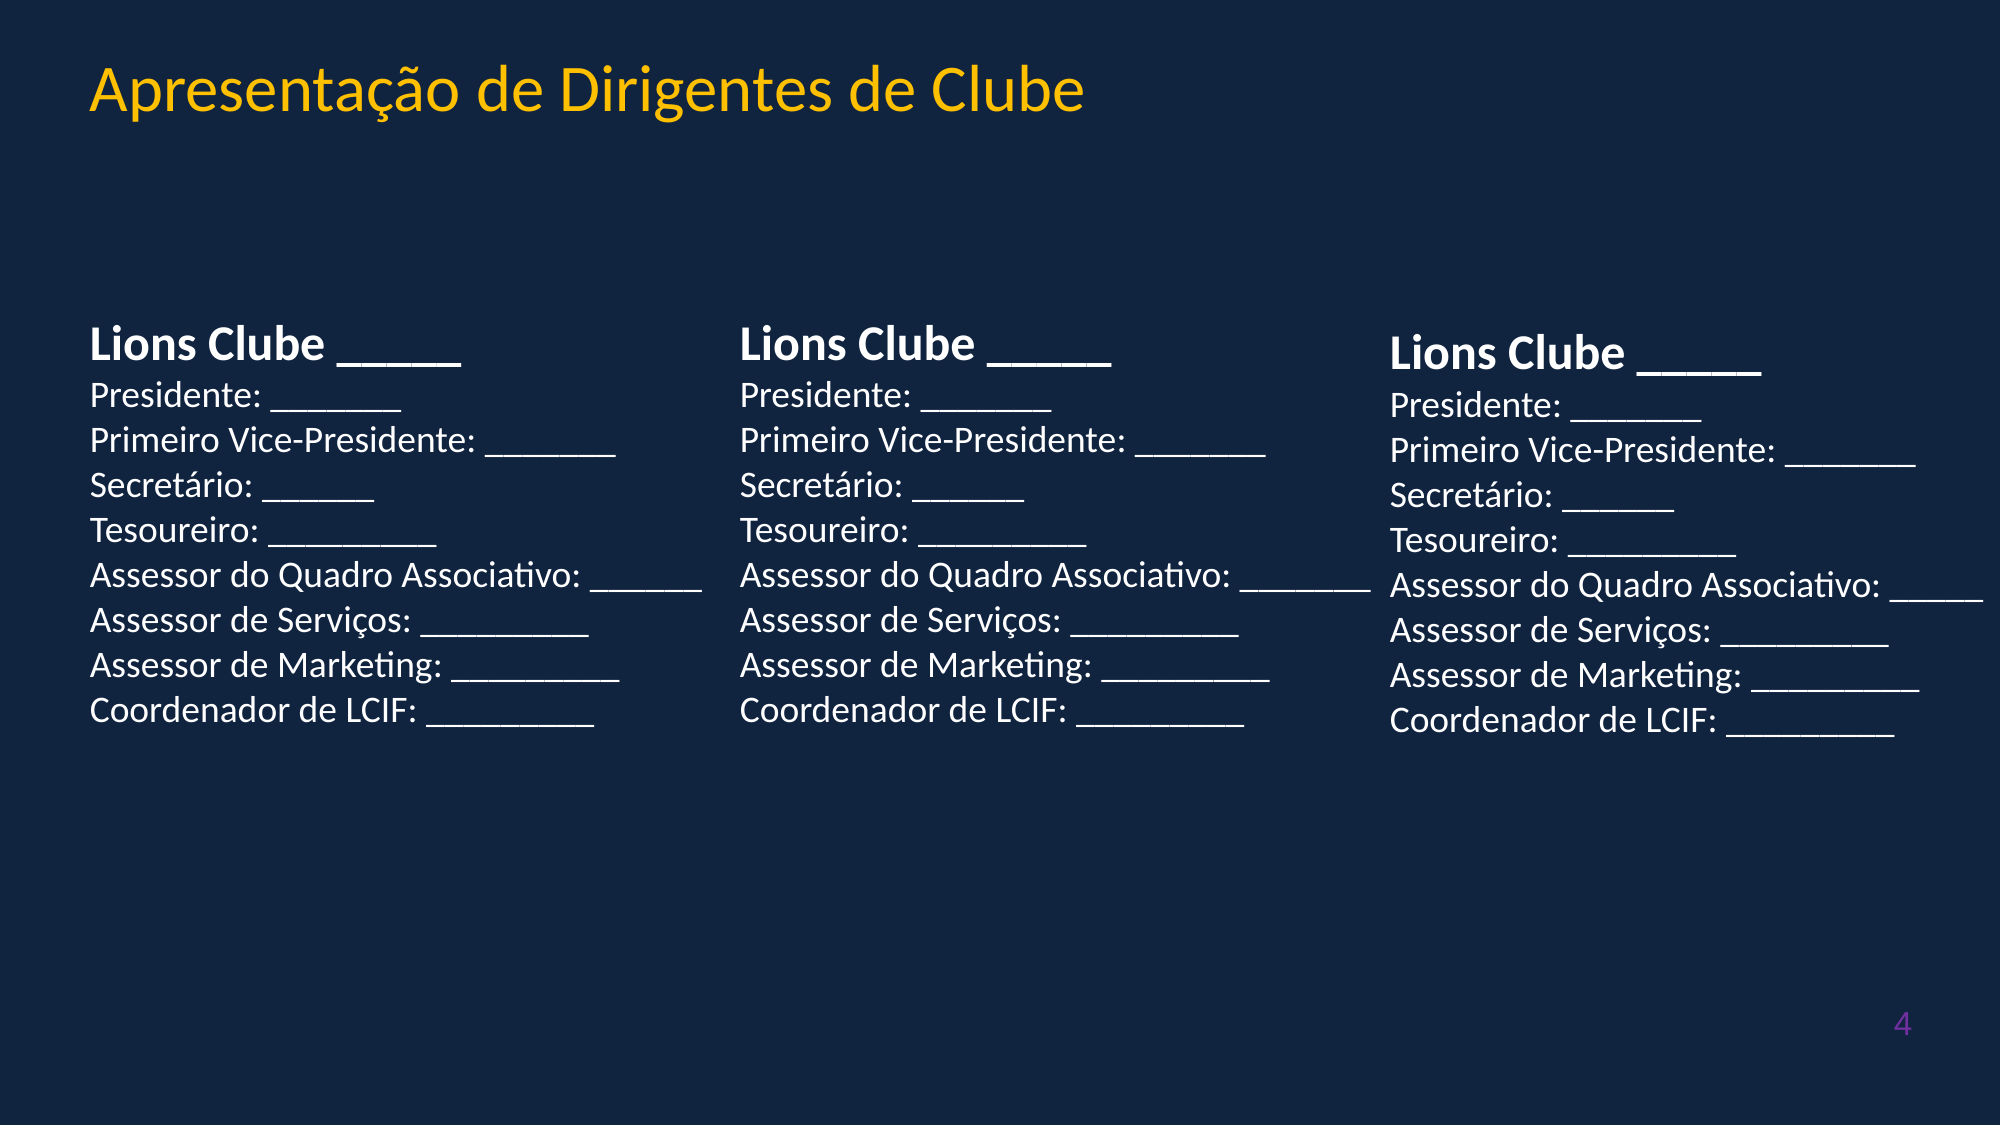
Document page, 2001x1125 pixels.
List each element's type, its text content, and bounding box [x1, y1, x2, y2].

text_box Apresentação de Dirigentes de Clube [74, 37, 1350, 133]
text_box Lions Clube _____ Presidente: _______ Primeiro Vice-Presidente: _______ Secretário: ______ Tesoureiro: _________ Assessor do Quadro Associativo: _______ Assessor de Serviços: _________ Assessor de Marketing: _________ Coordenador de LCIF: _________ [725, 302, 1388, 738]
text_box Lions Clube _____ Presidente: _______ Primeiro Vice-Presidente: _______ Secretário: ______ Tesoureiro: _________ Assessor do Quadro Associativo: ______ Assessor de Serviços: _________ Assessor de Marketing: _________ Coordenador de LCIF: _________ [75, 302, 725, 738]
text_box Lions Clube _____ Presidente: _______ Primeiro Vice-Presidente: _______ Secretário: ______ Tesoureiro: _________ Assessor do Quadro Associativo: _____ Assessor de Serviços: _________ Assessor de Marketing: _________ Coordenador de LCIF: _________ [1374, 312, 2000, 748]
